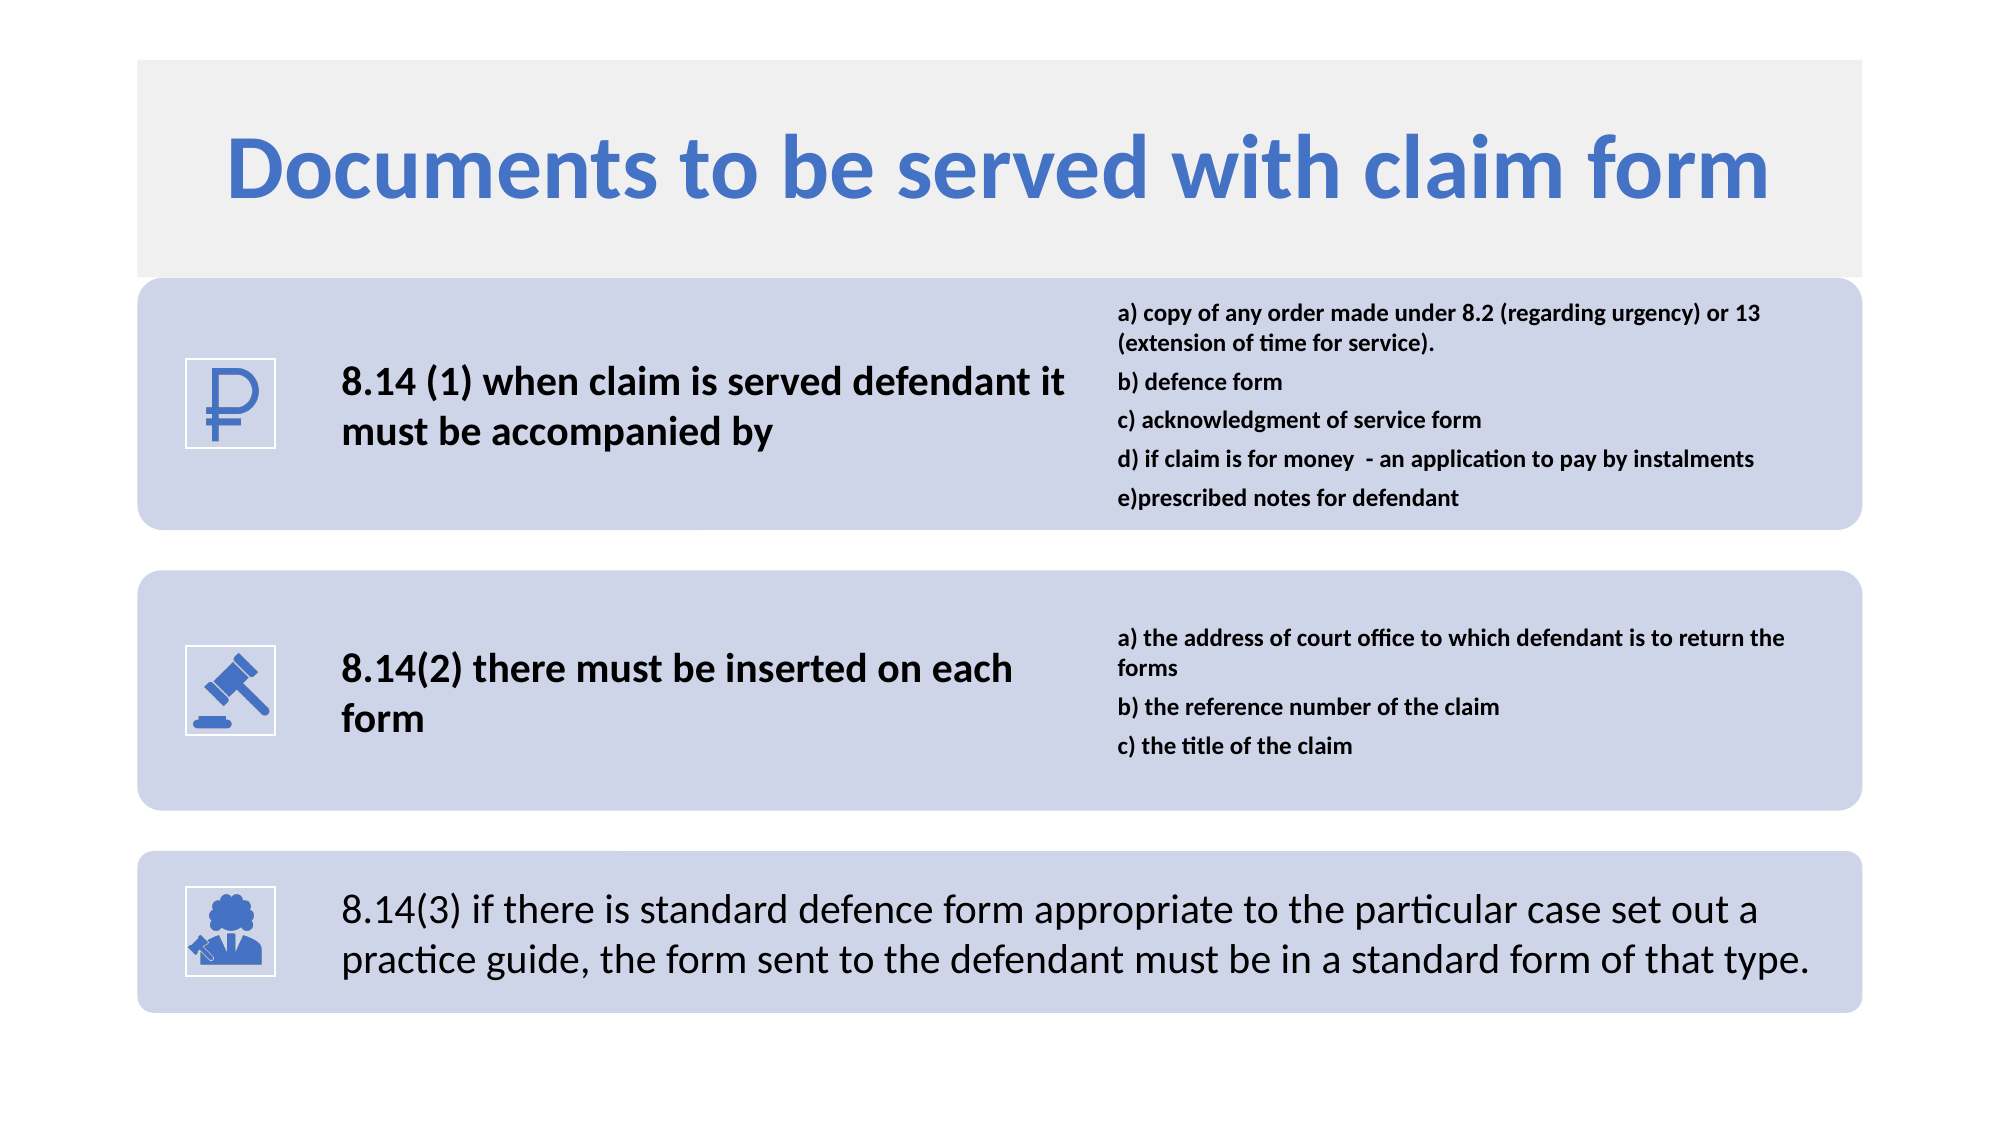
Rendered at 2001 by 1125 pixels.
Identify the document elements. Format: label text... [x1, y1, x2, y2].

title Documents to be served with claim form [137, 59, 1863, 277]
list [137, 277, 1863, 1014]
